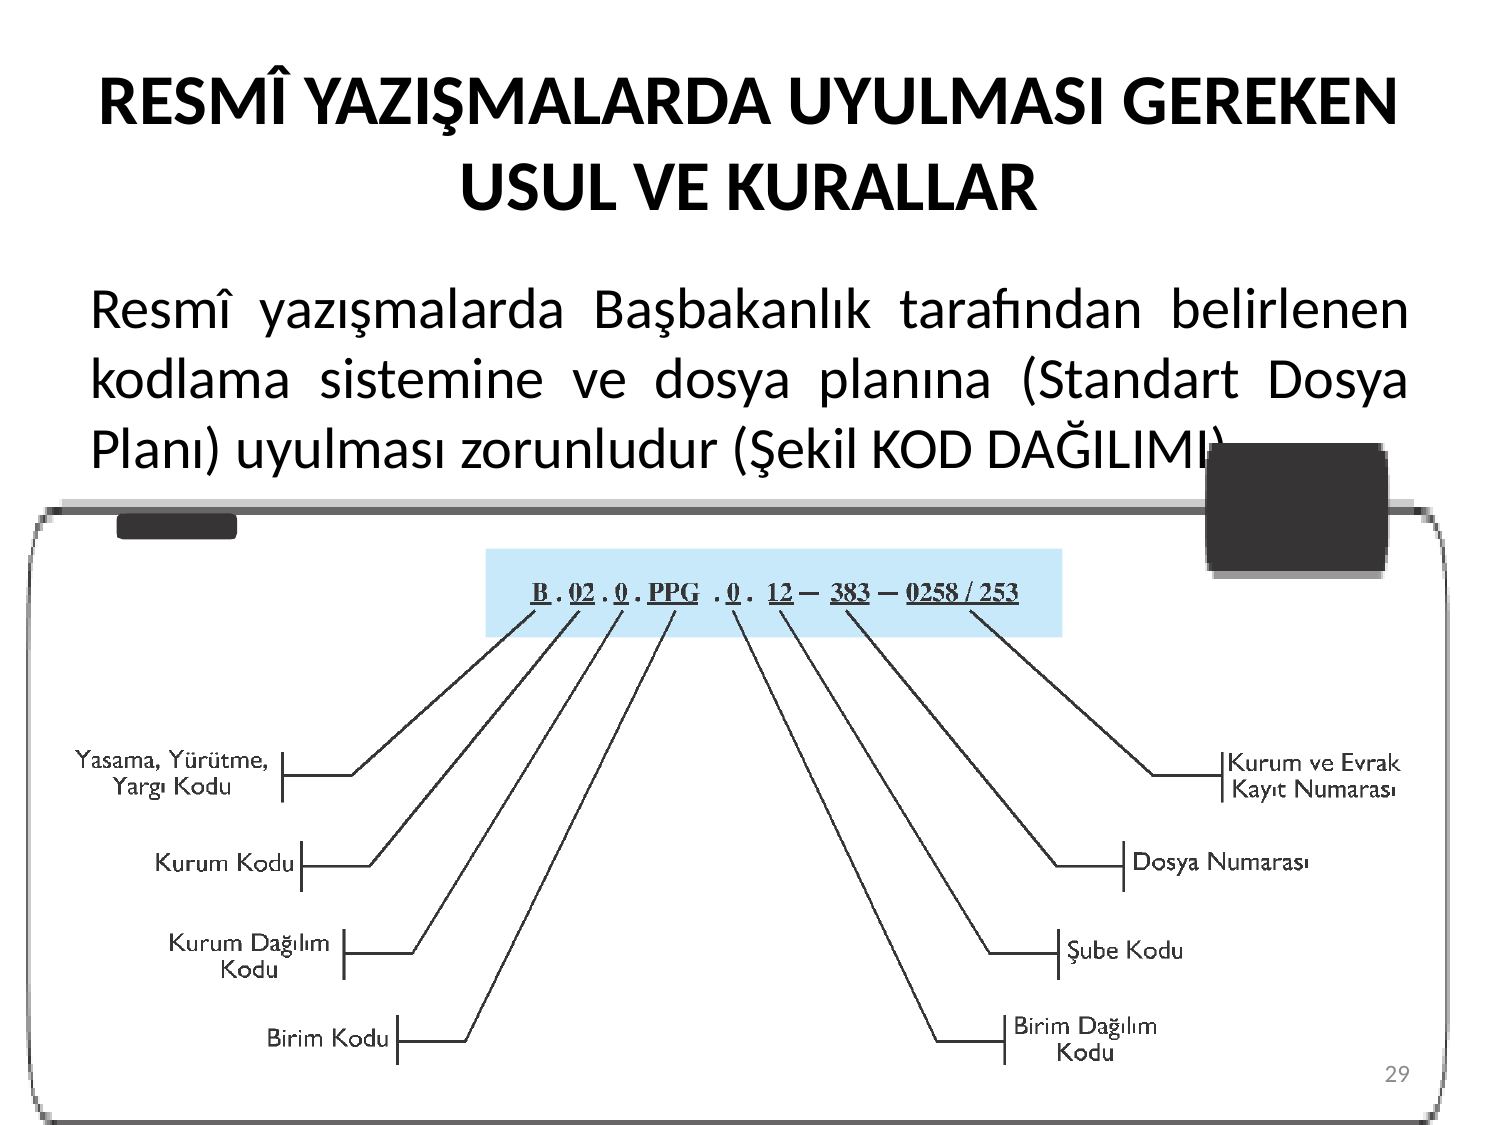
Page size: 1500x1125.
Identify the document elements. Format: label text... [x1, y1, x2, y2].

title RESMÎ YAZIŞMALARDA UYULMASI GEREKEN USUL VE KURALLAR [75, 45, 1425, 233]
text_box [70, 513, 1405, 1070]
picture [24, 435, 1451, 1125]
list Resmî yazışmalarda Başbakanlık tarafından belirlenen kodlama sistemine ve dosya planına (Standart Dosya Planı) uyulması zorunludur (Şekil KOD DAĞILIMI). [75, 262, 1425, 434]
